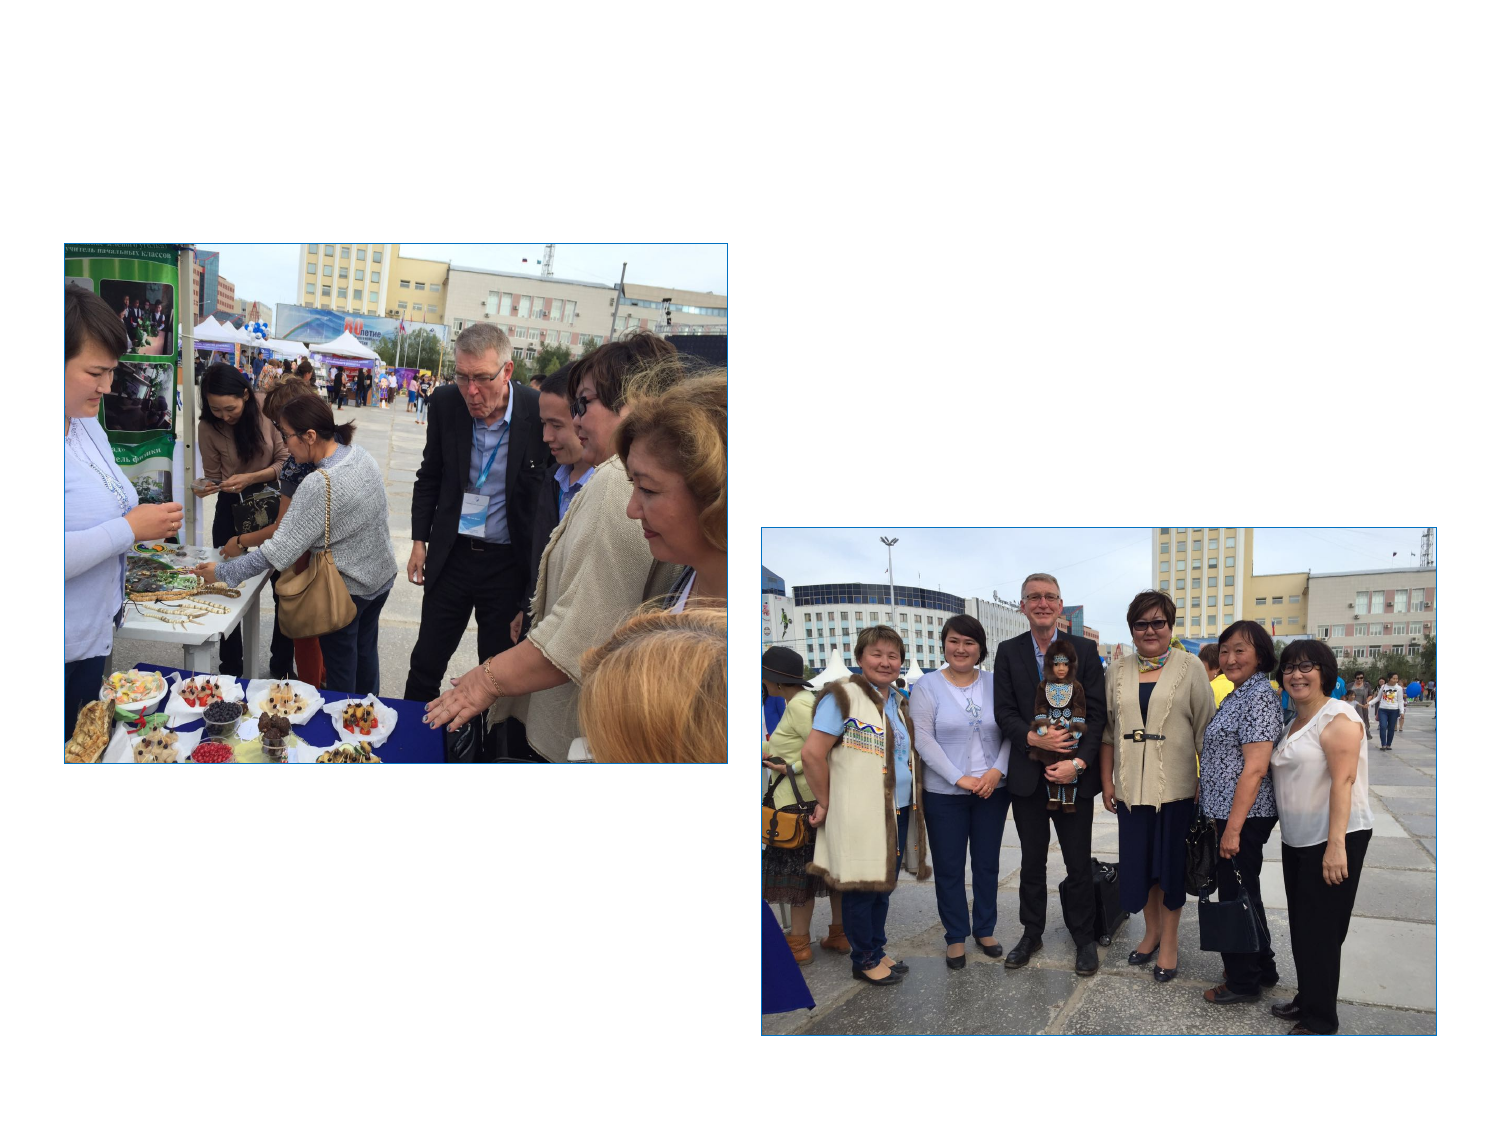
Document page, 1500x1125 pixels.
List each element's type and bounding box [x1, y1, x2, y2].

list [64, 243, 728, 765]
list [761, 526, 1437, 1036]
